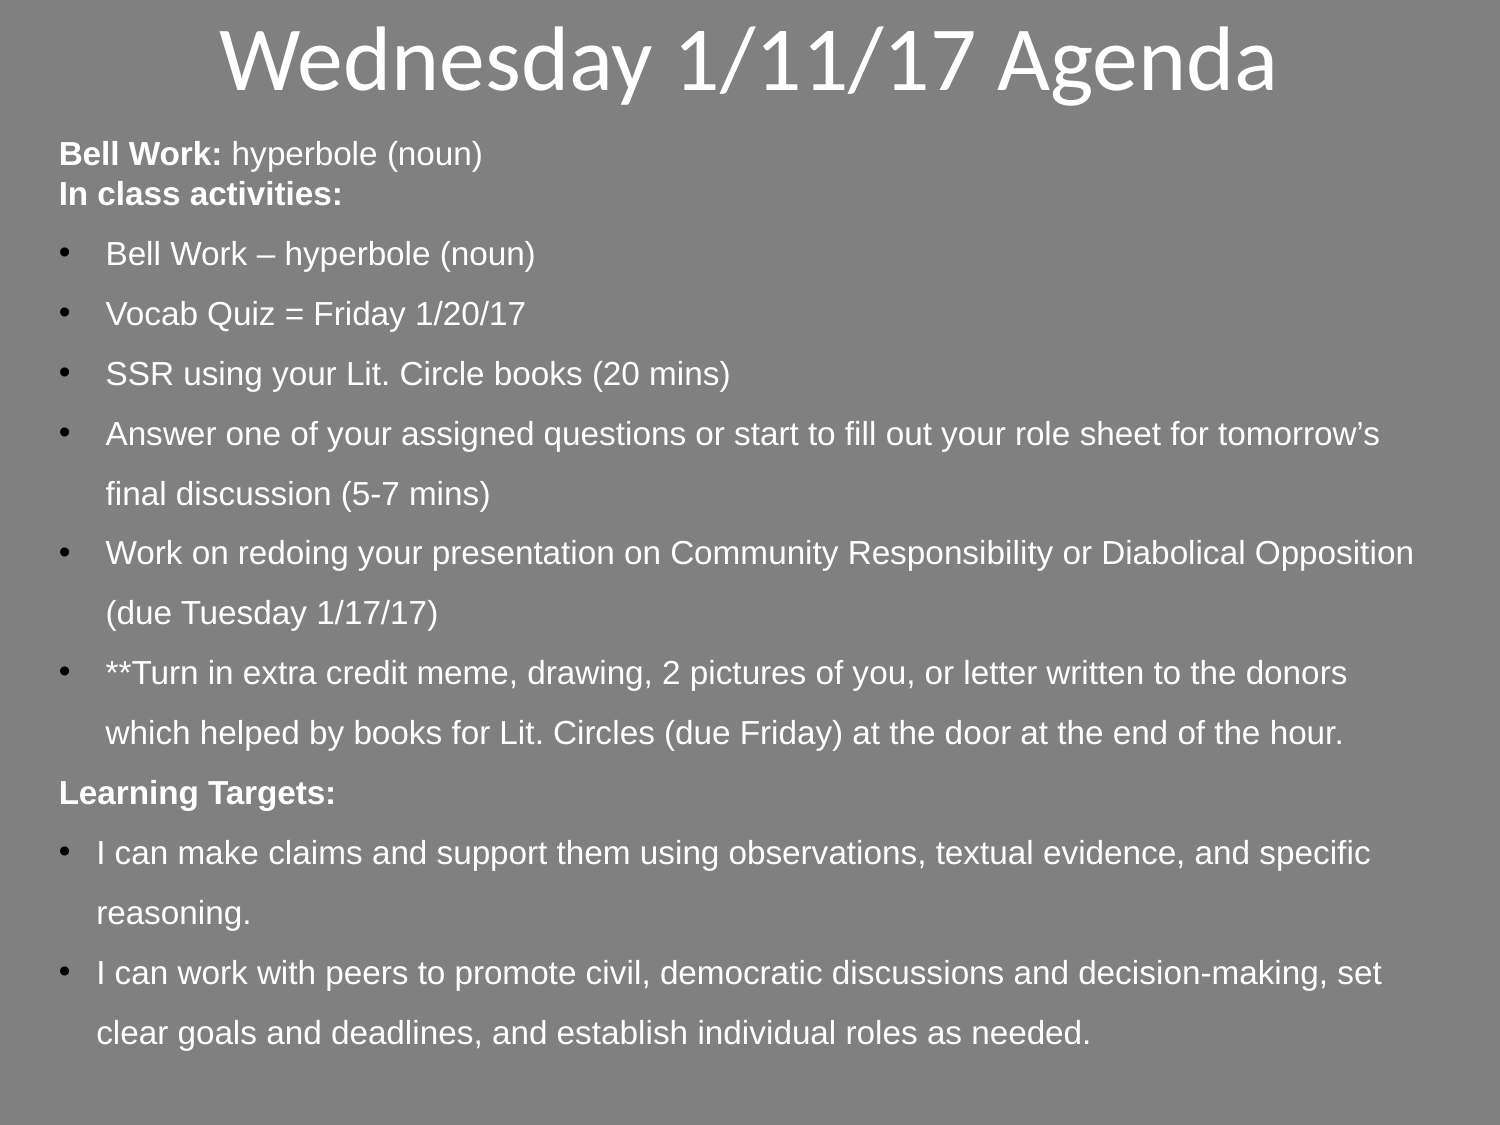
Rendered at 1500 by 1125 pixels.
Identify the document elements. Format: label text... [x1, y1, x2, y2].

title Wednesday 1/11/17 Agenda [112, 8, 1388, 100]
list Bell Work: hyperbole (noun) In class activities: Bell Work – hyperbole (noun) Vocab Quiz = Friday 1/20/17 SSR using your Lit. Circle books (20 mins) Answer one of your assigned questions or start to fill out your role sheet for tomorrow’s final discussion (5-7 mins) Work on redoing your presentation on Community Responsibility or Diabolical Opposition (due Tuesday 1/17/17) **Turn in extra credit meme, drawing, 2 pictures of you, or letter written to the donors which helped by books for Lit. Circles (due Friday) at the door at the end of the hour. Learning Targets: I can make claims and support them using observations, textual evidence, and specific reasoning. I can work with peers to promote civil, democratic discussions and decision-making, set clear goals and deadlines, and establish individual roles as needed. [43, 125, 1457, 1000]
